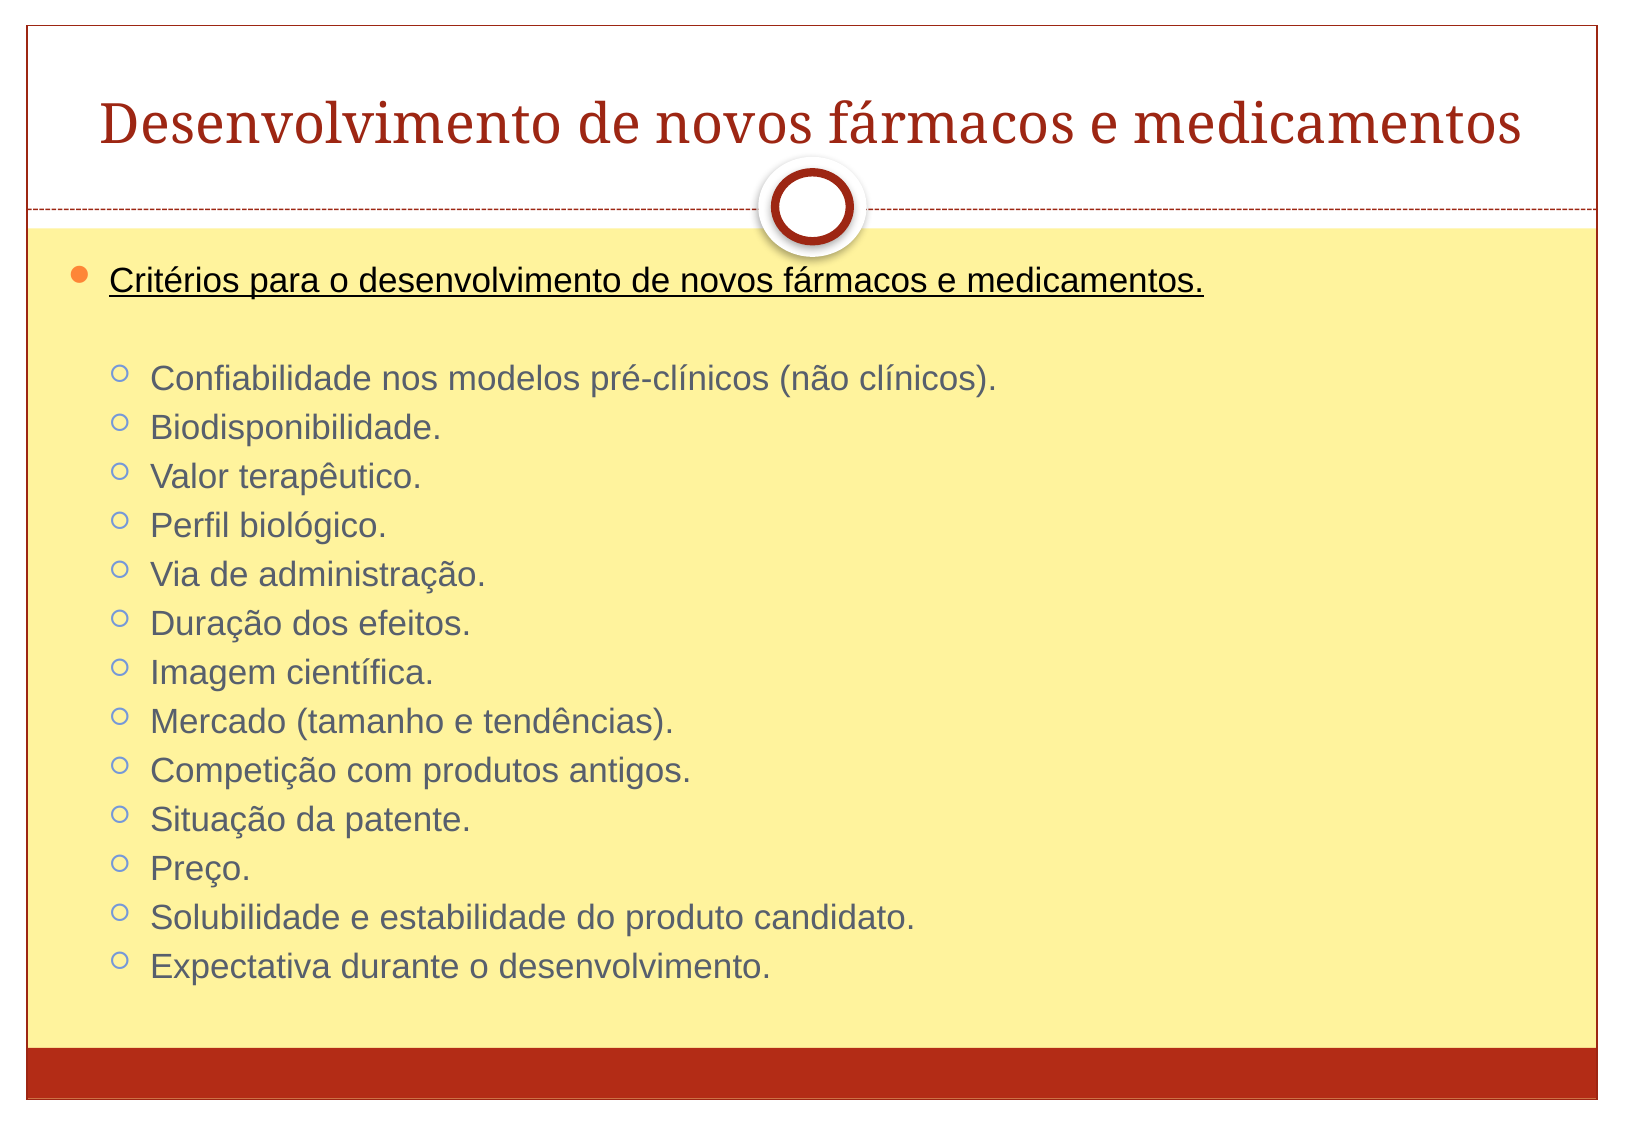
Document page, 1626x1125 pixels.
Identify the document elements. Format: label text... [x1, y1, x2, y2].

list Critérios para o desenvolvimento de novos fármacos e medicamentos. Confiabilidade nos modelos pré-clínicos (não clínicos). Biodisponibilidade. Valor terapêutico. Perfil biológico. Via de administração. Duração dos efeitos. Imagem científica. Mercado (tamanho e tendências). Competição com produtos antigos. Situação da patente. Preço. Solubilidade e estabilidade do produto candidato. Expectativa durante o desenvolvimento. [53, 250, 1565, 1001]
title Desenvolvimento de novos fármacos e medicamentos [53, 37, 1571, 162]
